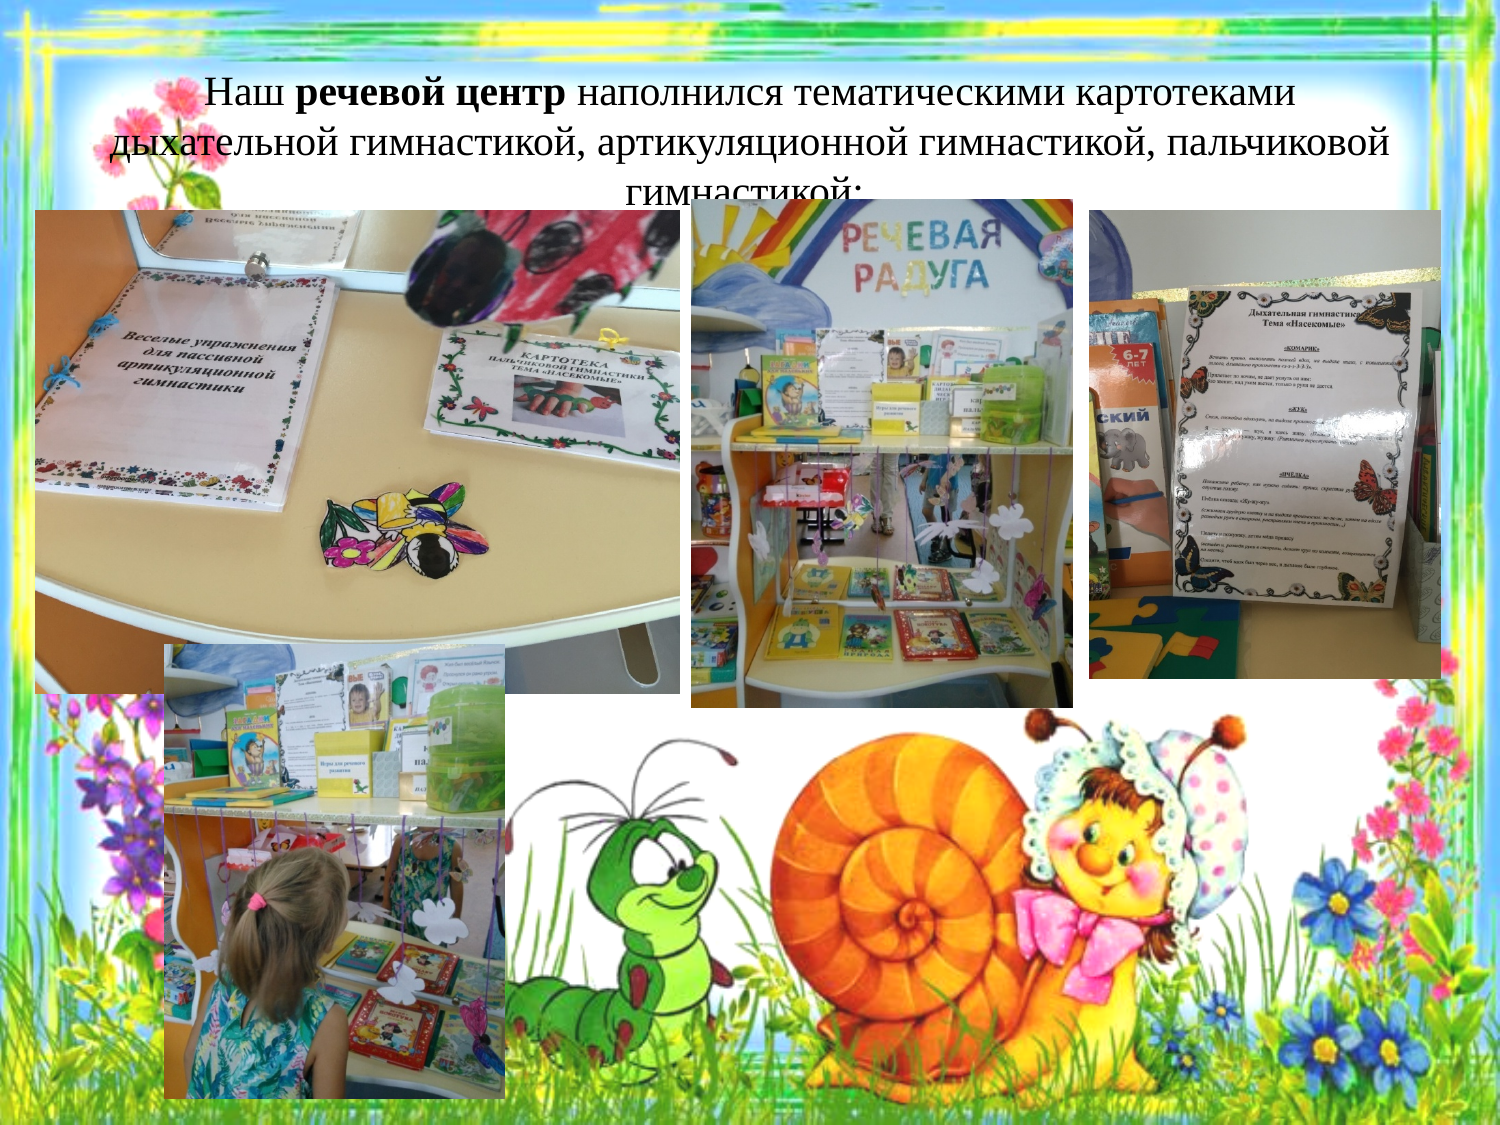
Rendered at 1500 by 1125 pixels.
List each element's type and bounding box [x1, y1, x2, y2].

list [34, 210, 680, 695]
picture [0, 0, 1500, 1125]
